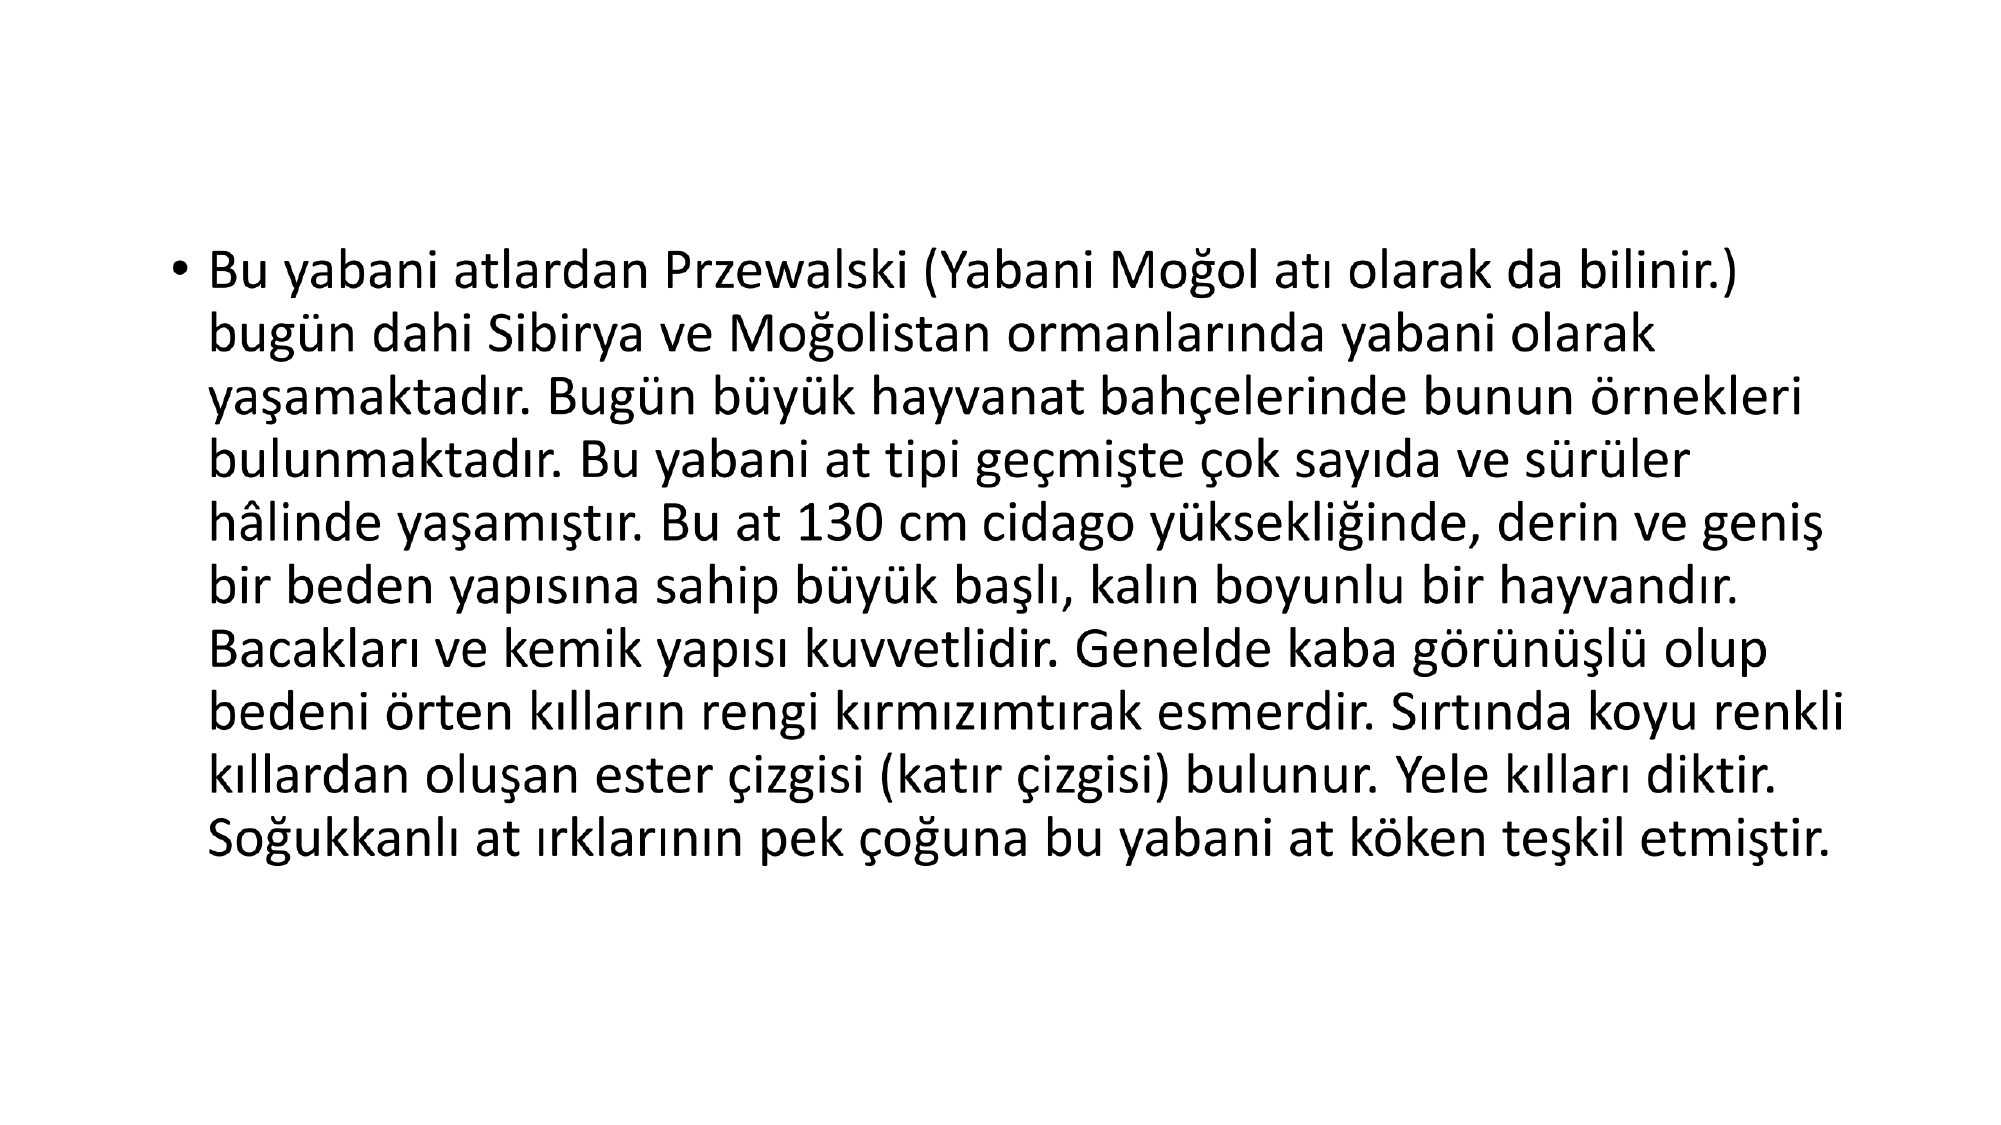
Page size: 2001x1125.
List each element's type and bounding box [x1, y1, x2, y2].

list [87, 118, 2000, 947]
